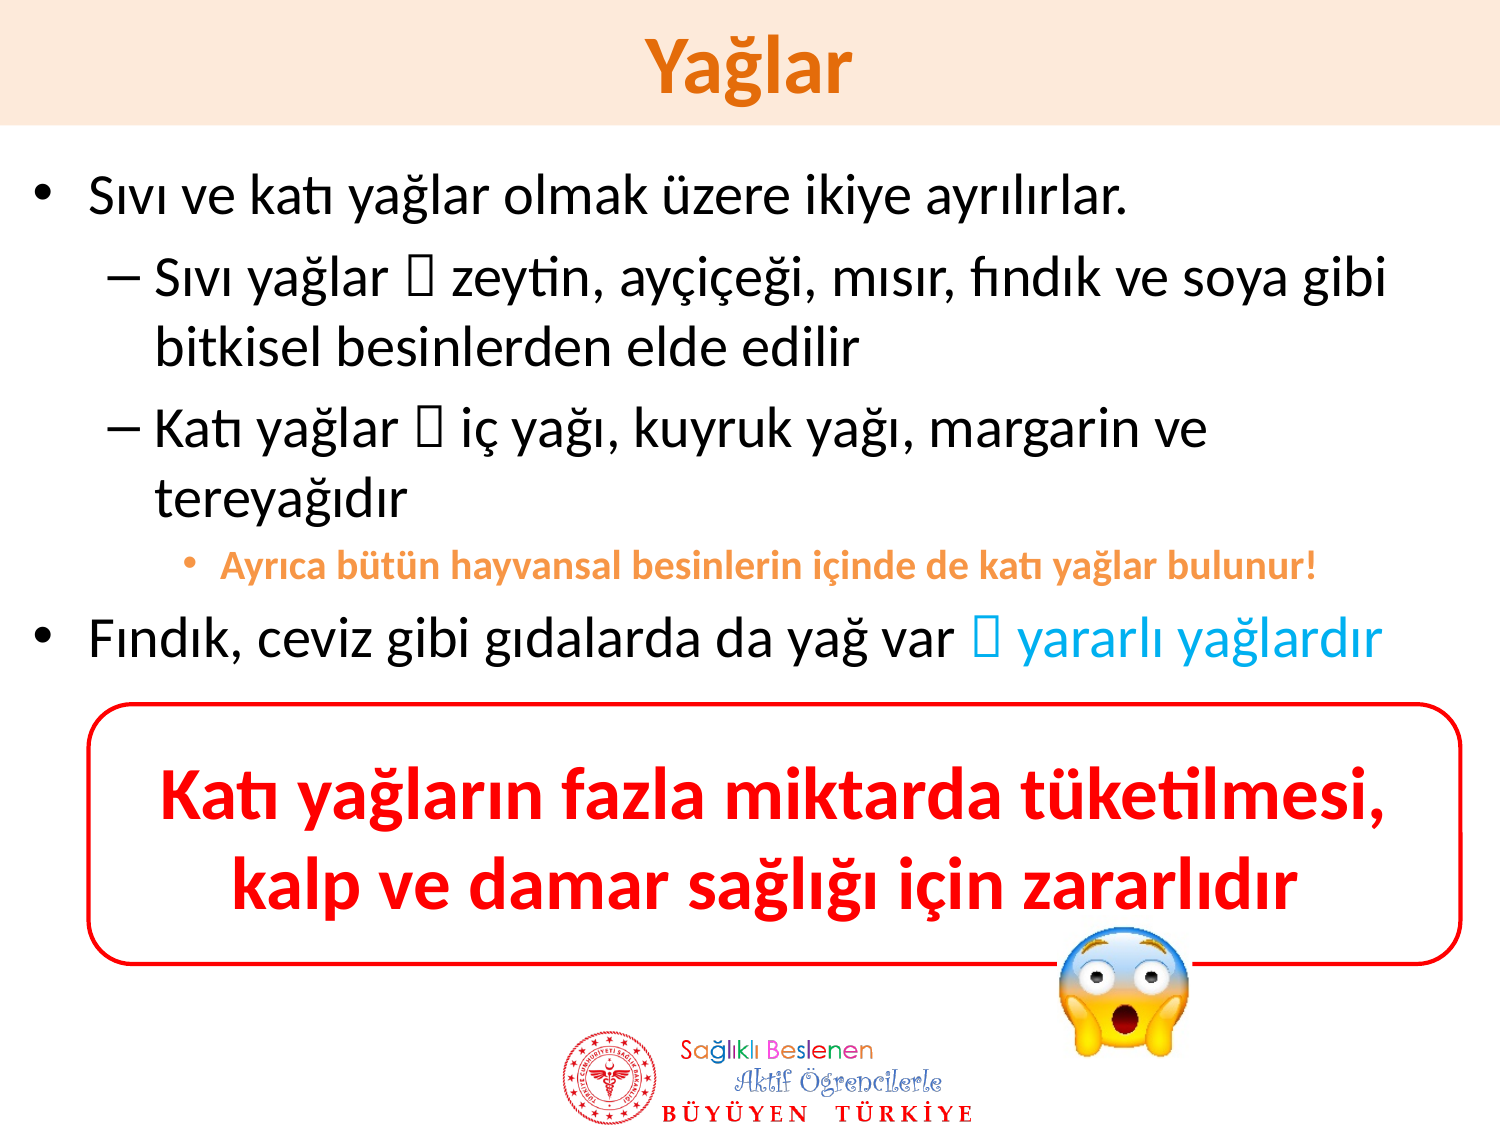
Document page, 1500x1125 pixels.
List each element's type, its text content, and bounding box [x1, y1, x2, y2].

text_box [88, 703, 1461, 1061]
picture [562, 1030, 972, 1125]
list Sıvı ve katı yağlar olmak üzere ikiye ayrılırlar. Sıvı yağlar  zeytin, ayçiçeği, mısır, fındık ve soya gibi bitkisel besinlerden elde edilir Katı yağlar  iç yağı, kuyruk yağı, margarin ve tereyağıdır Ayrıca bütün hayvansal besinlerin içinde de katı yağlar bulunur! Fındık, ceviz gibi gıdalarda da yağ var  yararlı yağlardır [17, 149, 1483, 1106]
title Yağlar [0, 0, 1500, 126]
